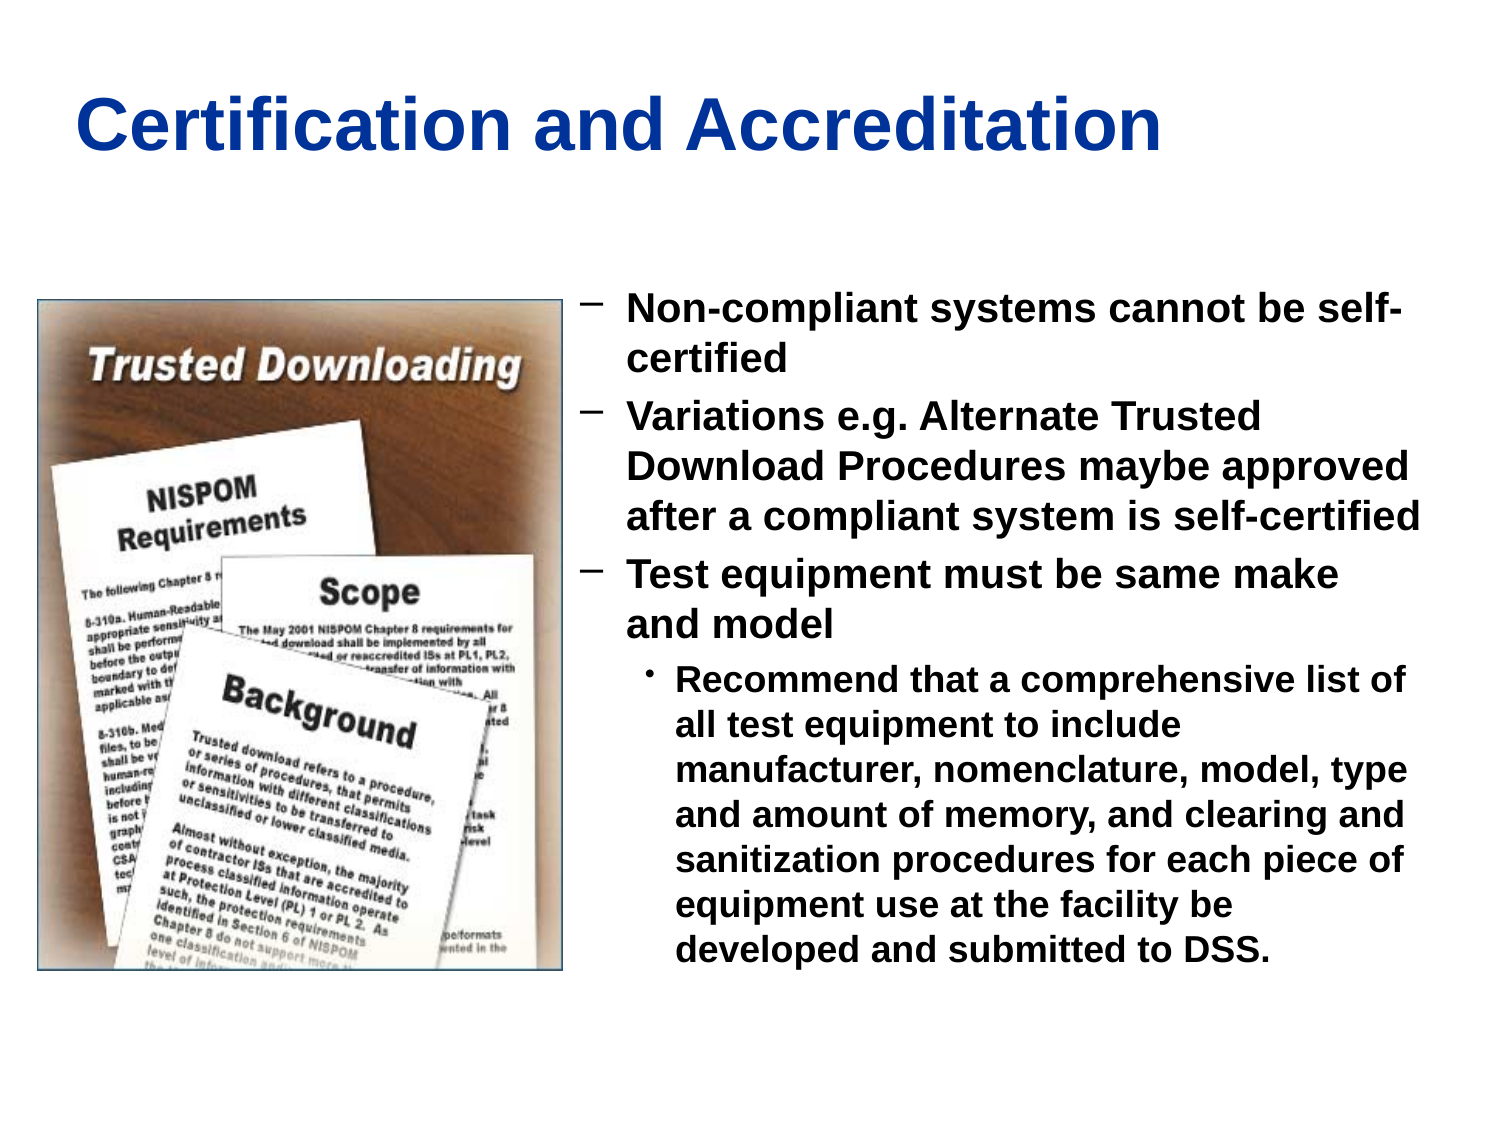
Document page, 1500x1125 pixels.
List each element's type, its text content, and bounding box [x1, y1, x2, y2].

list Non-compliant systems cannot be self-certified Variations e.g. Alternate Trusted Download Procedures maybe approved after a compliant system is self-certified Test equipment must be same make and model Recommend that a comprehensive list of all test equipment to include manufacturer, nomenclature, model, type and amount of memory, and clearing and sanitization procedures for each piece of equipment use at the facility be developed and submitted to DSS. [524, 221, 1426, 788]
title Certification and Accreditation [75, 74, 1276, 163]
picture [37, 299, 563, 972]
